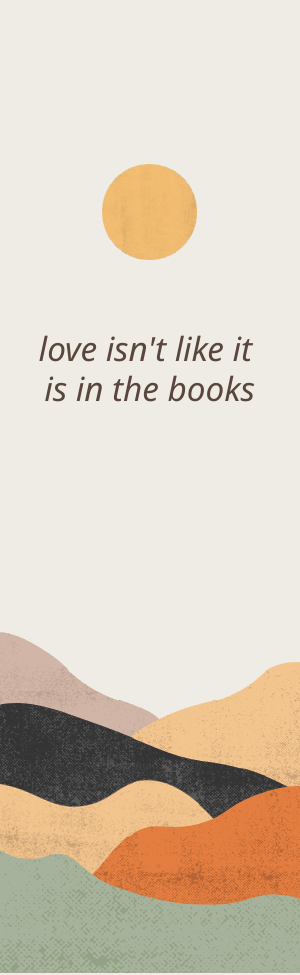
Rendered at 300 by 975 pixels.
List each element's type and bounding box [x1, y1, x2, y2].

text_box [0, 163, 300, 973]
